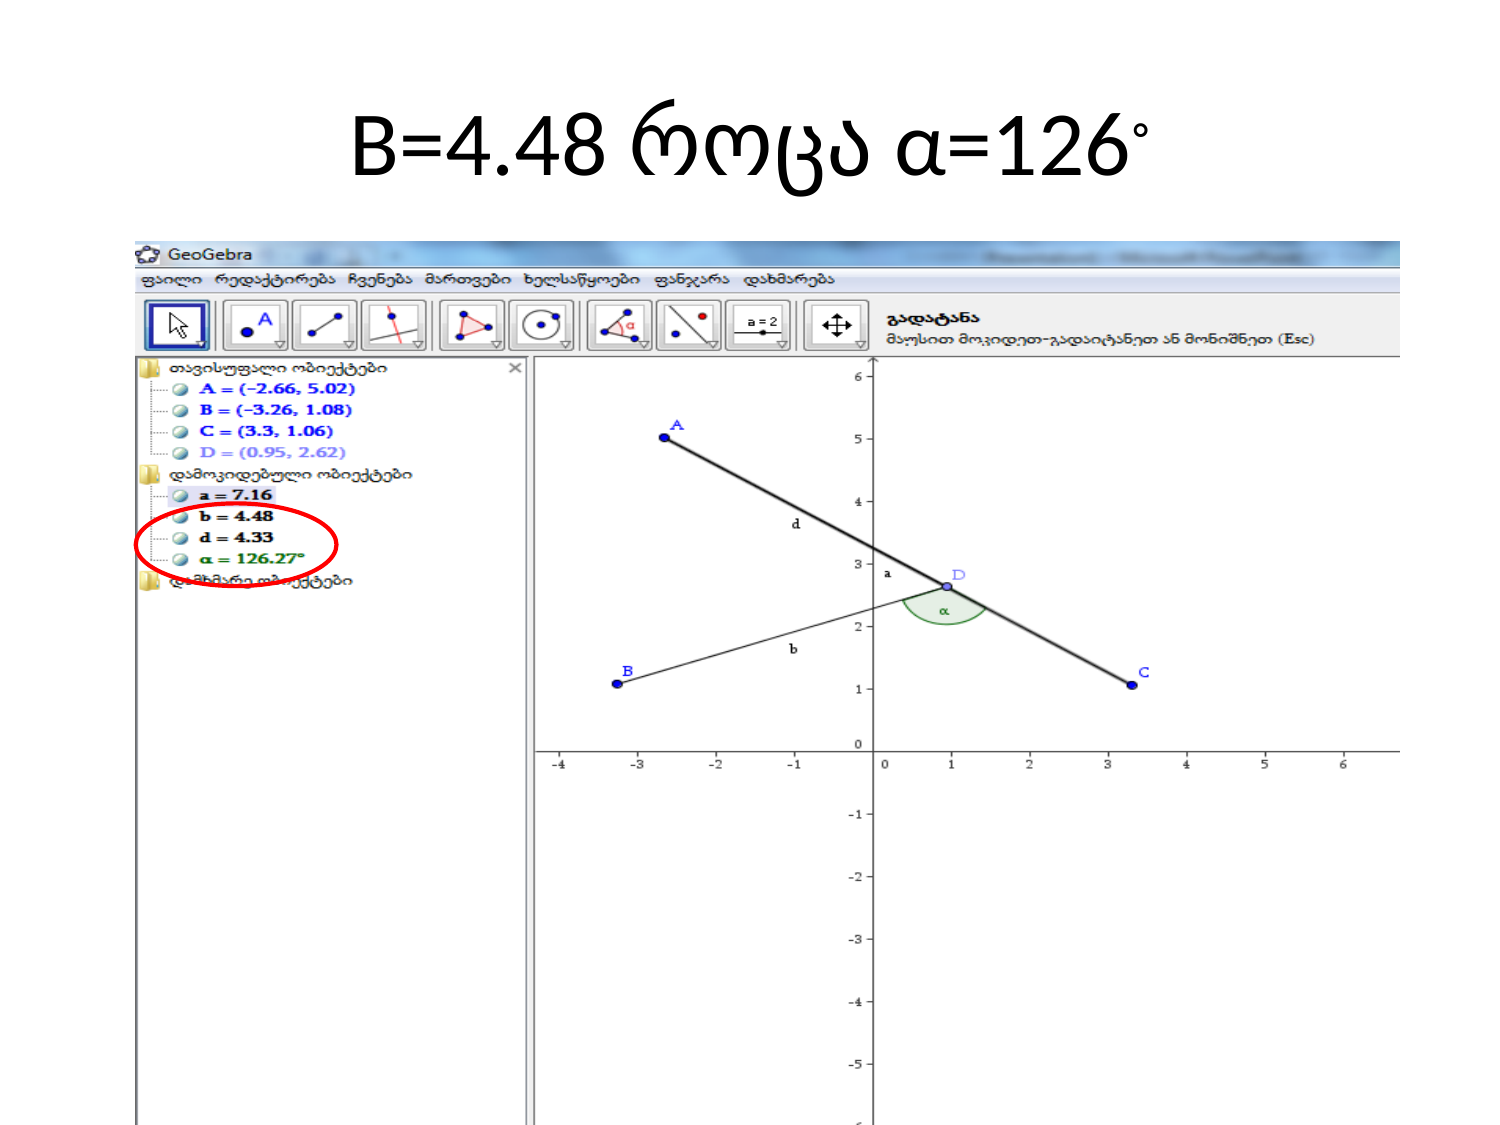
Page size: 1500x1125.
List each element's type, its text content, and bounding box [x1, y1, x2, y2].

picture [135, 240, 1400, 1125]
title B=4.48 როცა α=126◦ [75, 45, 1425, 233]
